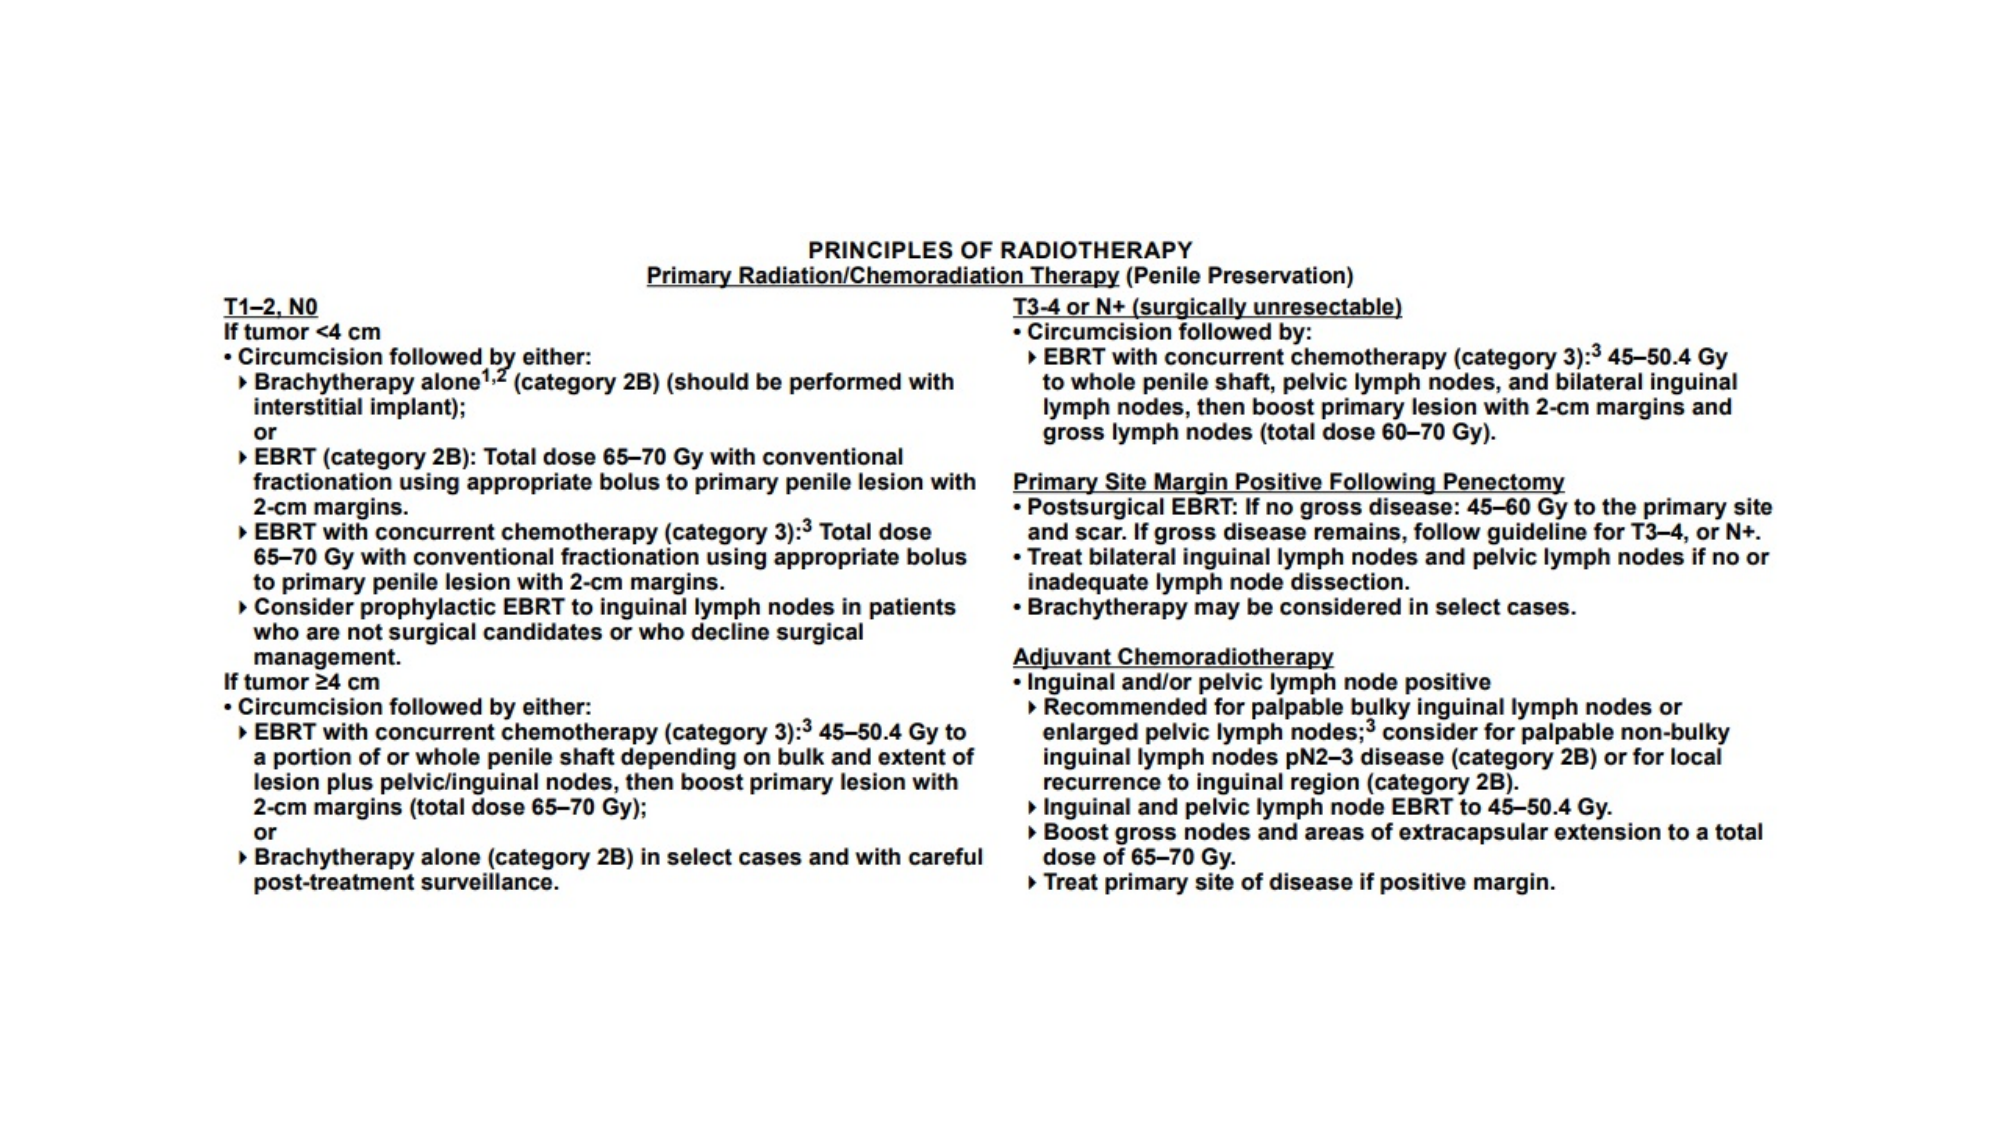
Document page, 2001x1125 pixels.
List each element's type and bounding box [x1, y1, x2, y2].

list [200, 232, 1800, 940]
